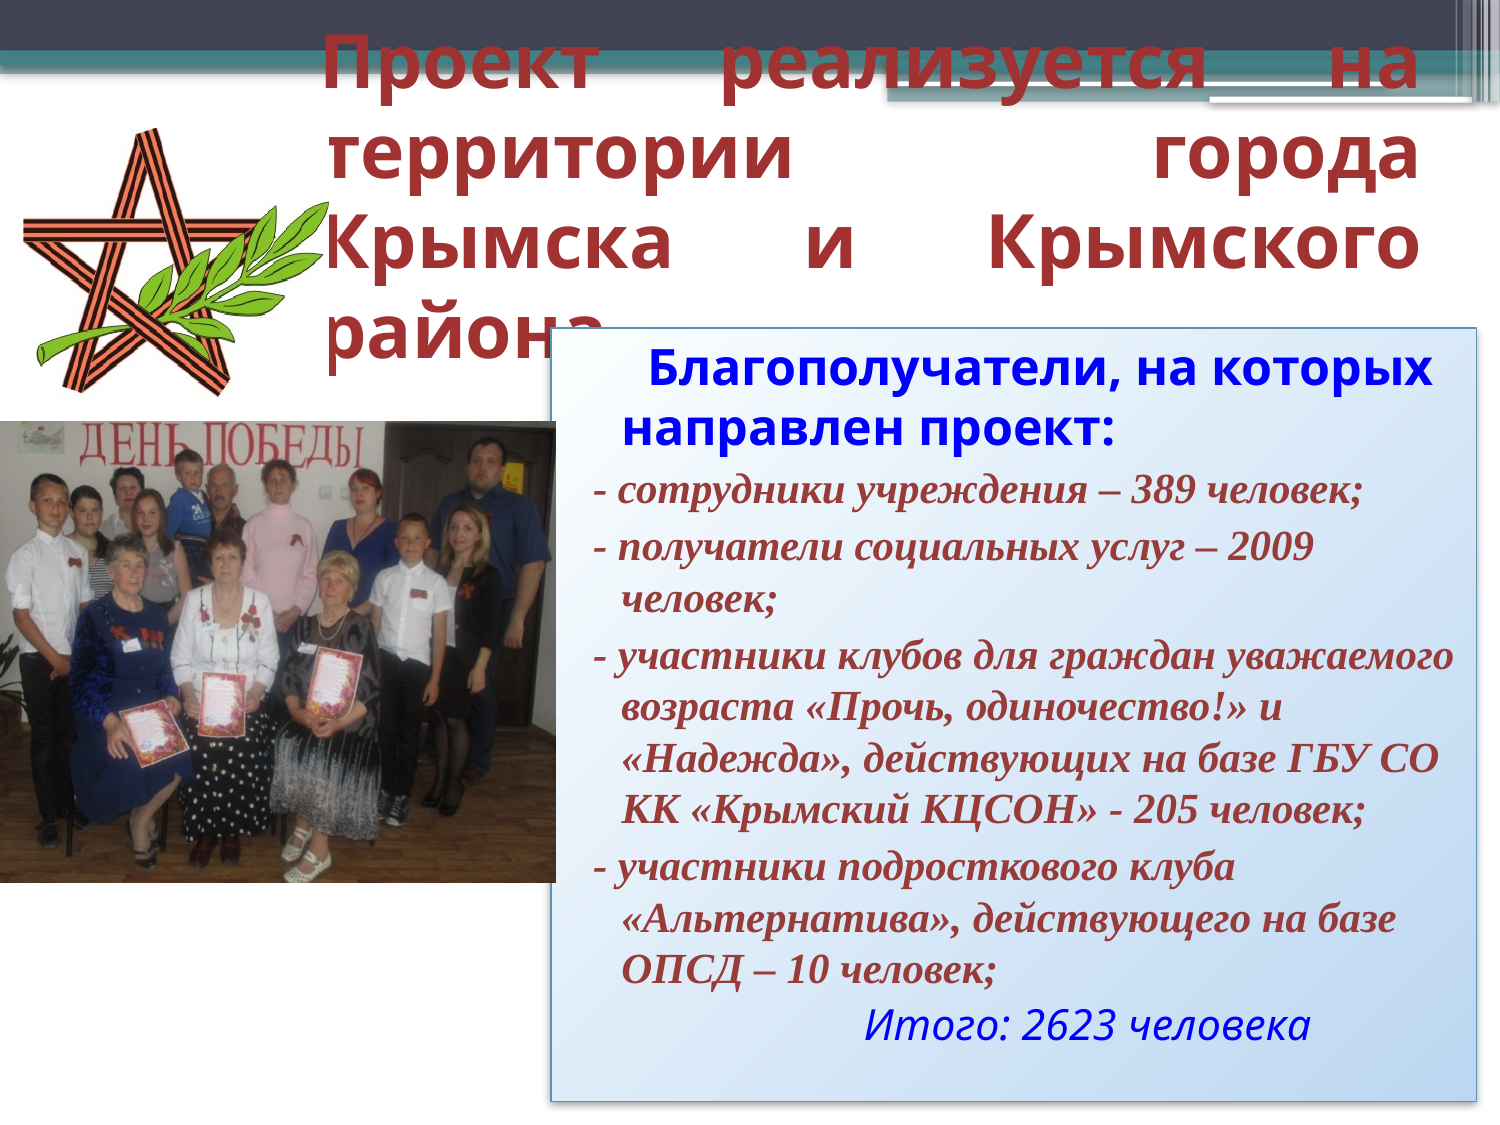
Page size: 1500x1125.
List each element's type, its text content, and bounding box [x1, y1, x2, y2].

picture [23, 128, 329, 399]
title Проект реализуется на территории города Крымска и Крымского района. [304, 117, 1438, 270]
picture [0, 421, 556, 884]
list Благополучатели, на которых направлен проект: - сотрудники учреждения – 389 человек; - получатели социальных услуг – 2009 человек; - участники клубов для граждан уважаемого возраста «Прочь, одиночество!» и «Надежда», действующих на базе ГБУ СО КК «Крымский КЦСОН» - 205 человек; - участники подросткового клуба «Альтернатива», действующего на базе ОПСД – 10 человек; Итого: 2623 человека [550, 327, 1477, 1102]
